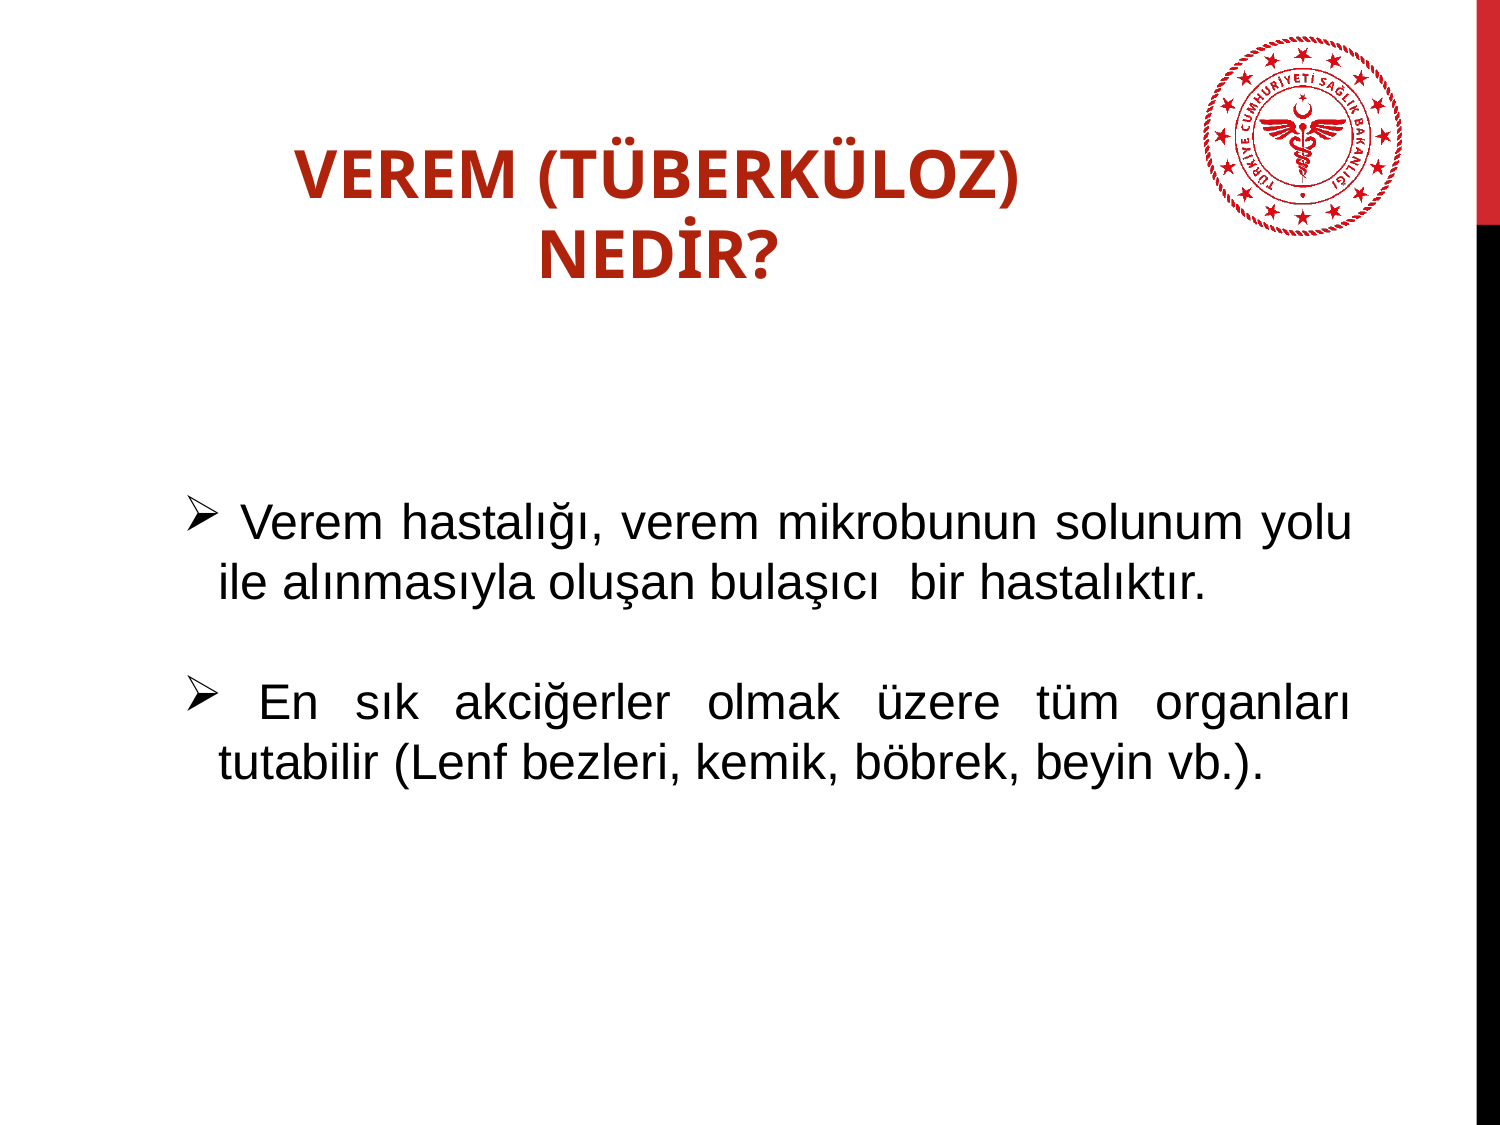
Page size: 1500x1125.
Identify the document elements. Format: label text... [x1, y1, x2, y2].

picture [1180, 13, 1425, 259]
text_box Verem hastalığı, verem mikrobunun solunum yolu ile alınmasıyla oluşan bulaşıcı bir hastalıktır. En sık akciğerler olmak üzere tüm organları tutabilir (Lenf bezleri, kemik, böbrek, beyin vb.). [136, 349, 1400, 1000]
text_box VEREM (TÜBERKÜLOZ) NEDİR? [171, 113, 1145, 317]
